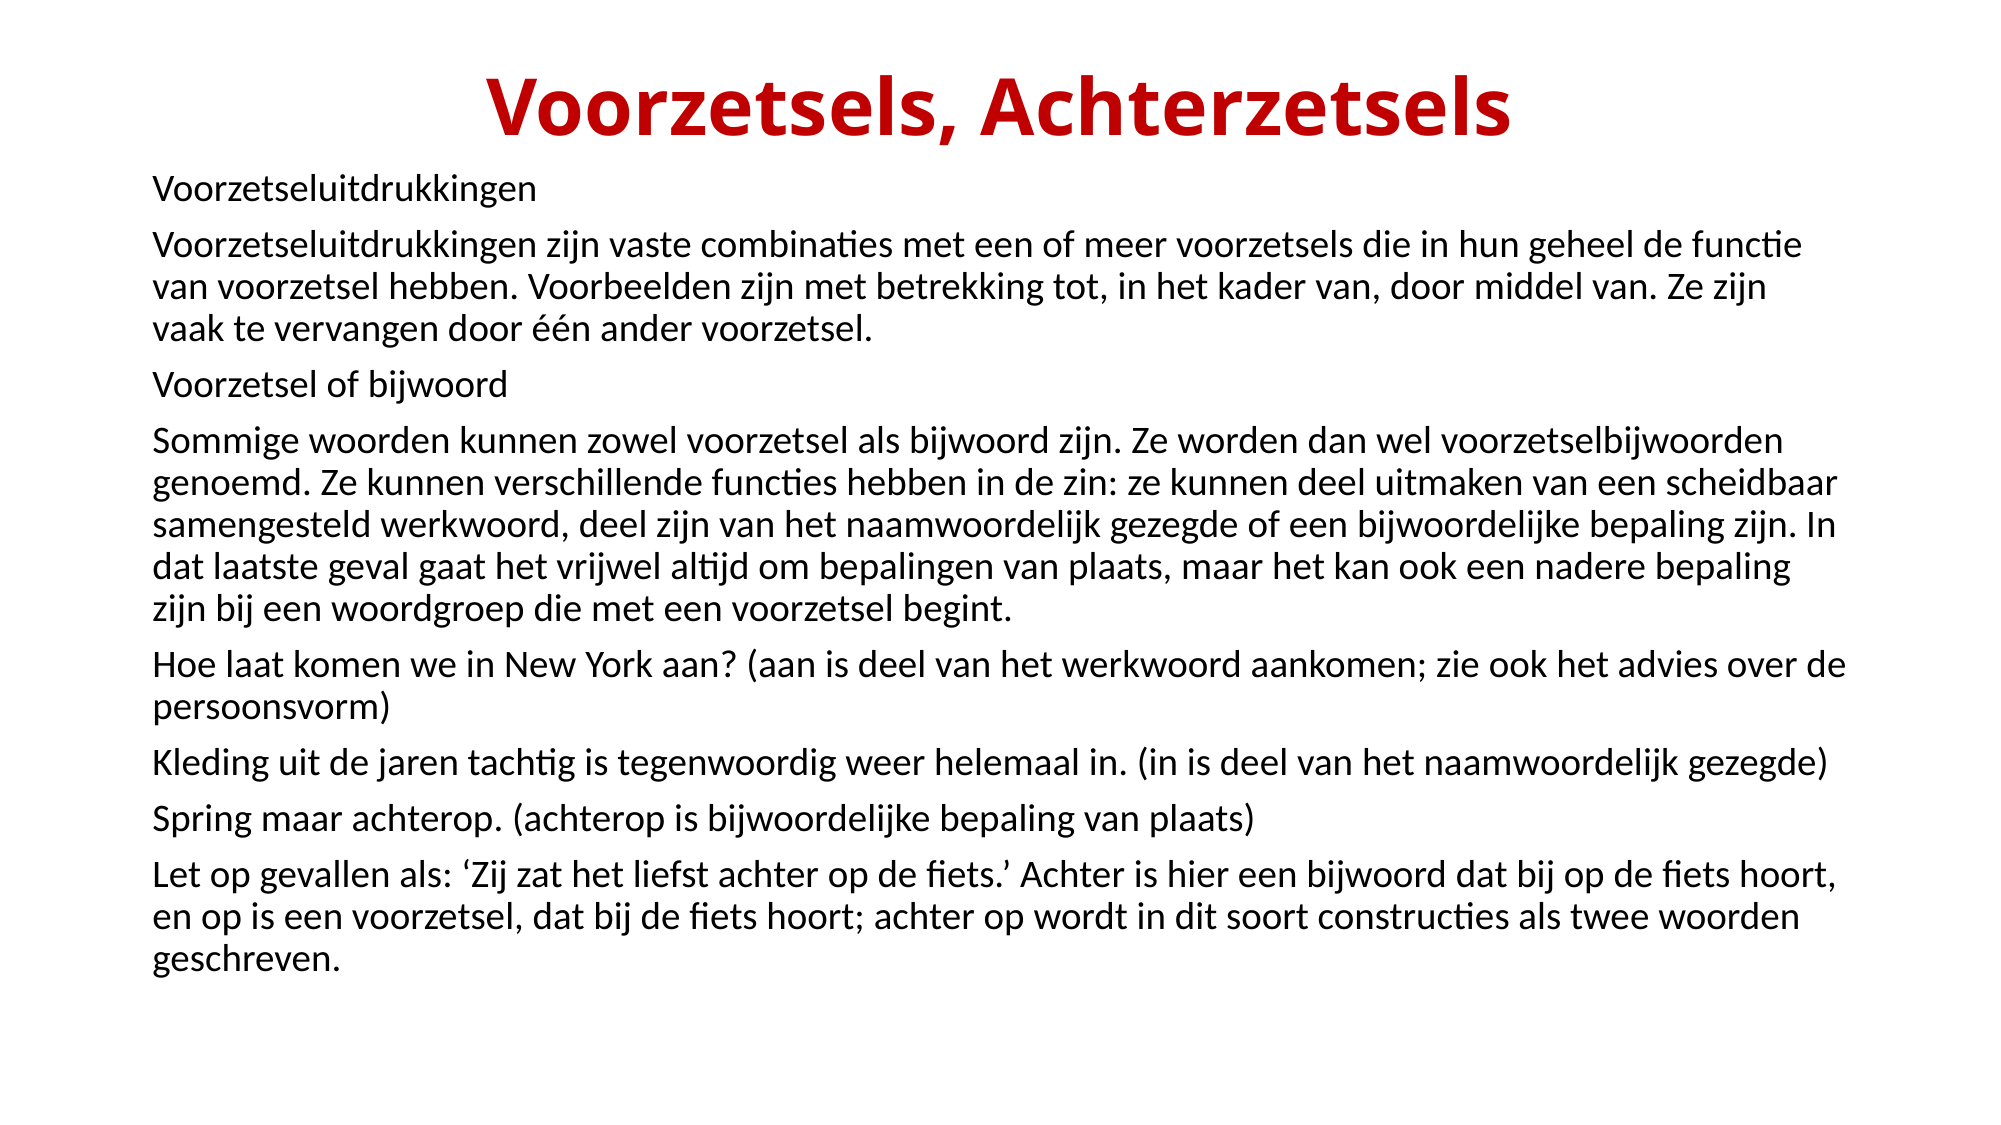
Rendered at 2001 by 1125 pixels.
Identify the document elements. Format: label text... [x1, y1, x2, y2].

title Voorzetsels, Achterzetsels [137, 59, 1863, 160]
list Voorzetseluitdrukkingen Voorzetseluitdrukkingen zijn vaste combinaties met een of meer voorzetsels die in hun geheel de functie van voorzetsel hebben. Voorbeelden zijn met betrekking tot, in het kader van, door middel van. Ze zijn vaak te vervangen door één ander voorzetsel. Voorzetsel of bijwoord Sommige woorden kunnen zowel voorzetsel als bijwoord zijn. Ze worden dan wel voorzetselbijwoorden genoemd. Ze kunnen verschillende functies hebben in de zin: ze kunnen deel uitmaken van een scheidbaar samengesteld werkwoord, deel zijn van het naamwoordelijk gezegde of een bijwoordelijke bepaling zijn. In dat laatste geval gaat het vrijwel altijd om bepalingen van plaats, maar het kan ook een nadere bepaling zijn bij een woordgroep die met een voorzetsel begint. Hoe laat komen we in New York aan? (aan is deel van het werkwoord aankomen; zie ook het advies over de persoonsvorm) Kleding uit de jaren tachtig is tegenwoordig weer helemaal in. (in is deel van het naamwoordelijk gezegde) Spring maar achterop. (achterop is bijwoordelijke bepaling van plaats) Let op gevallen als: ‘Zij zat het liefst achter op de fiets.’ Achter is hier een bijwoord dat bij op de fiets hoort, en op is een voorzetsel, dat bij de fiets hoort; achter op wordt in dit soort constructies als twee woorden geschreven. [137, 160, 1863, 1014]
